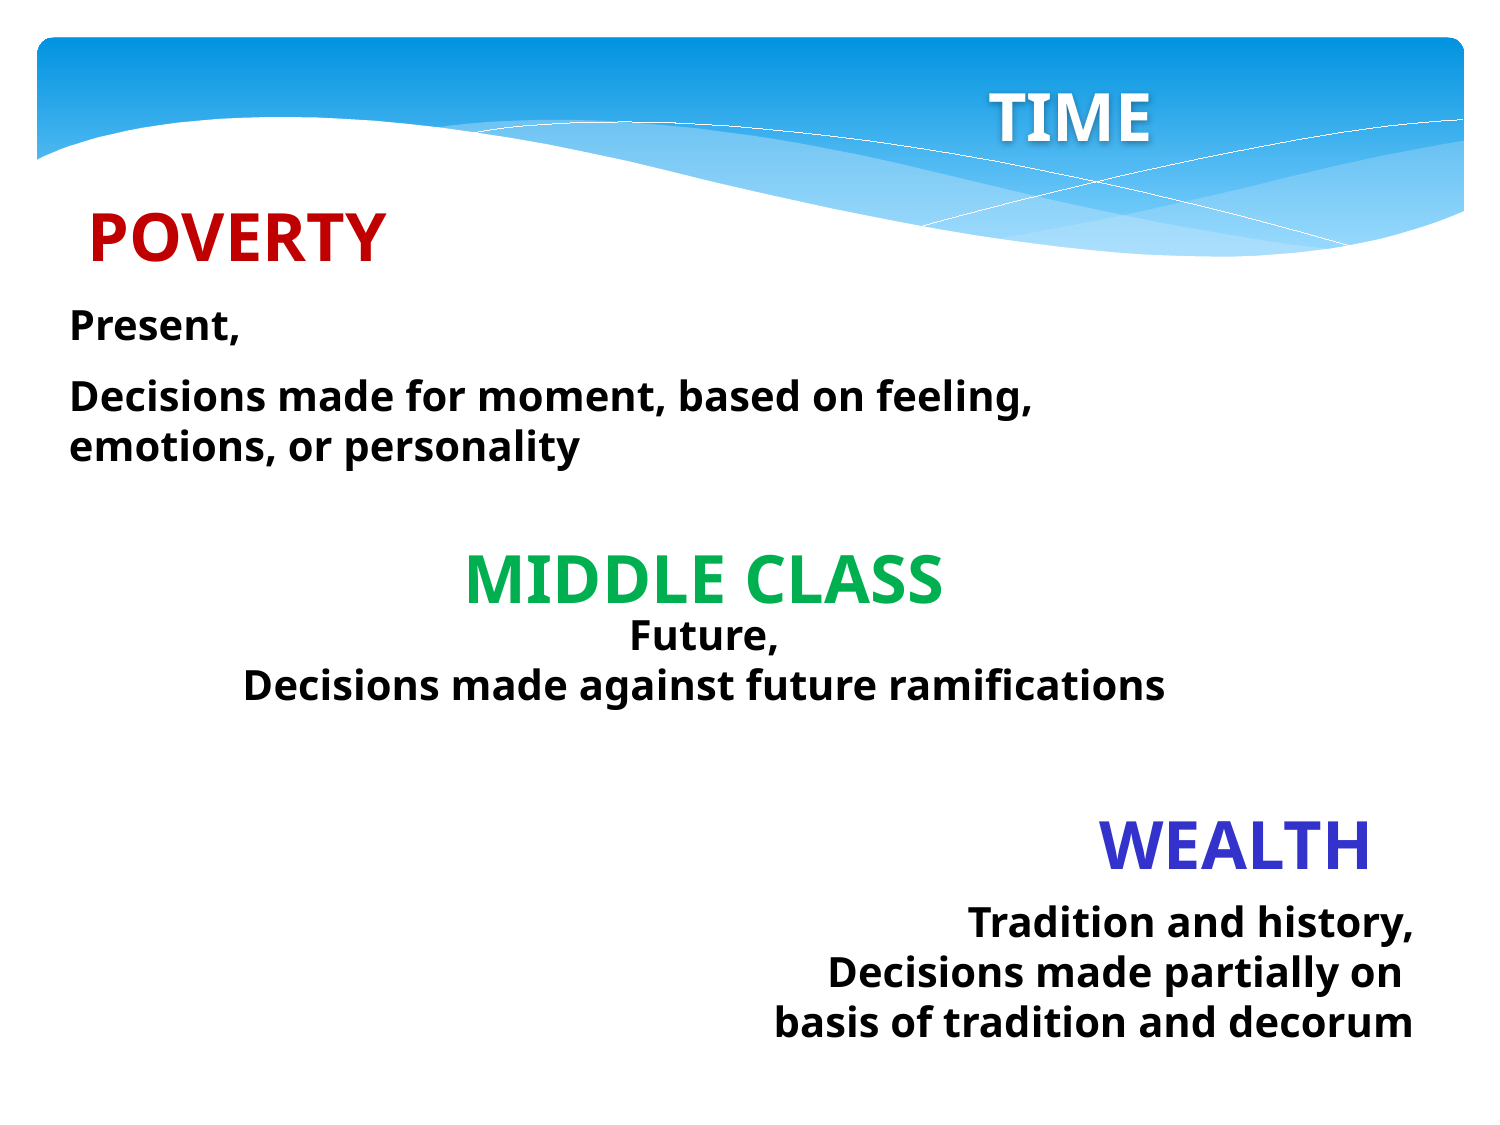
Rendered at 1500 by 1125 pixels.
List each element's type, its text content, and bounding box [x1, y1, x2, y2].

text_box Future, Decisions made against future ramifications [220, 601, 1188, 717]
text_box MIDDLE CLASS [337, 529, 1071, 625]
text_box TIME [695, 41, 1446, 188]
text_box Tradition and history, Decisions made partially on basis of tradition and decorum [562, 888, 1430, 1054]
text_box Present, Decisions made for moment, based on feeling, emotions, or personality [54, 291, 1163, 477]
text_box POVERTY [0, 187, 488, 283]
text_box WEALTH [986, 795, 1487, 890]
